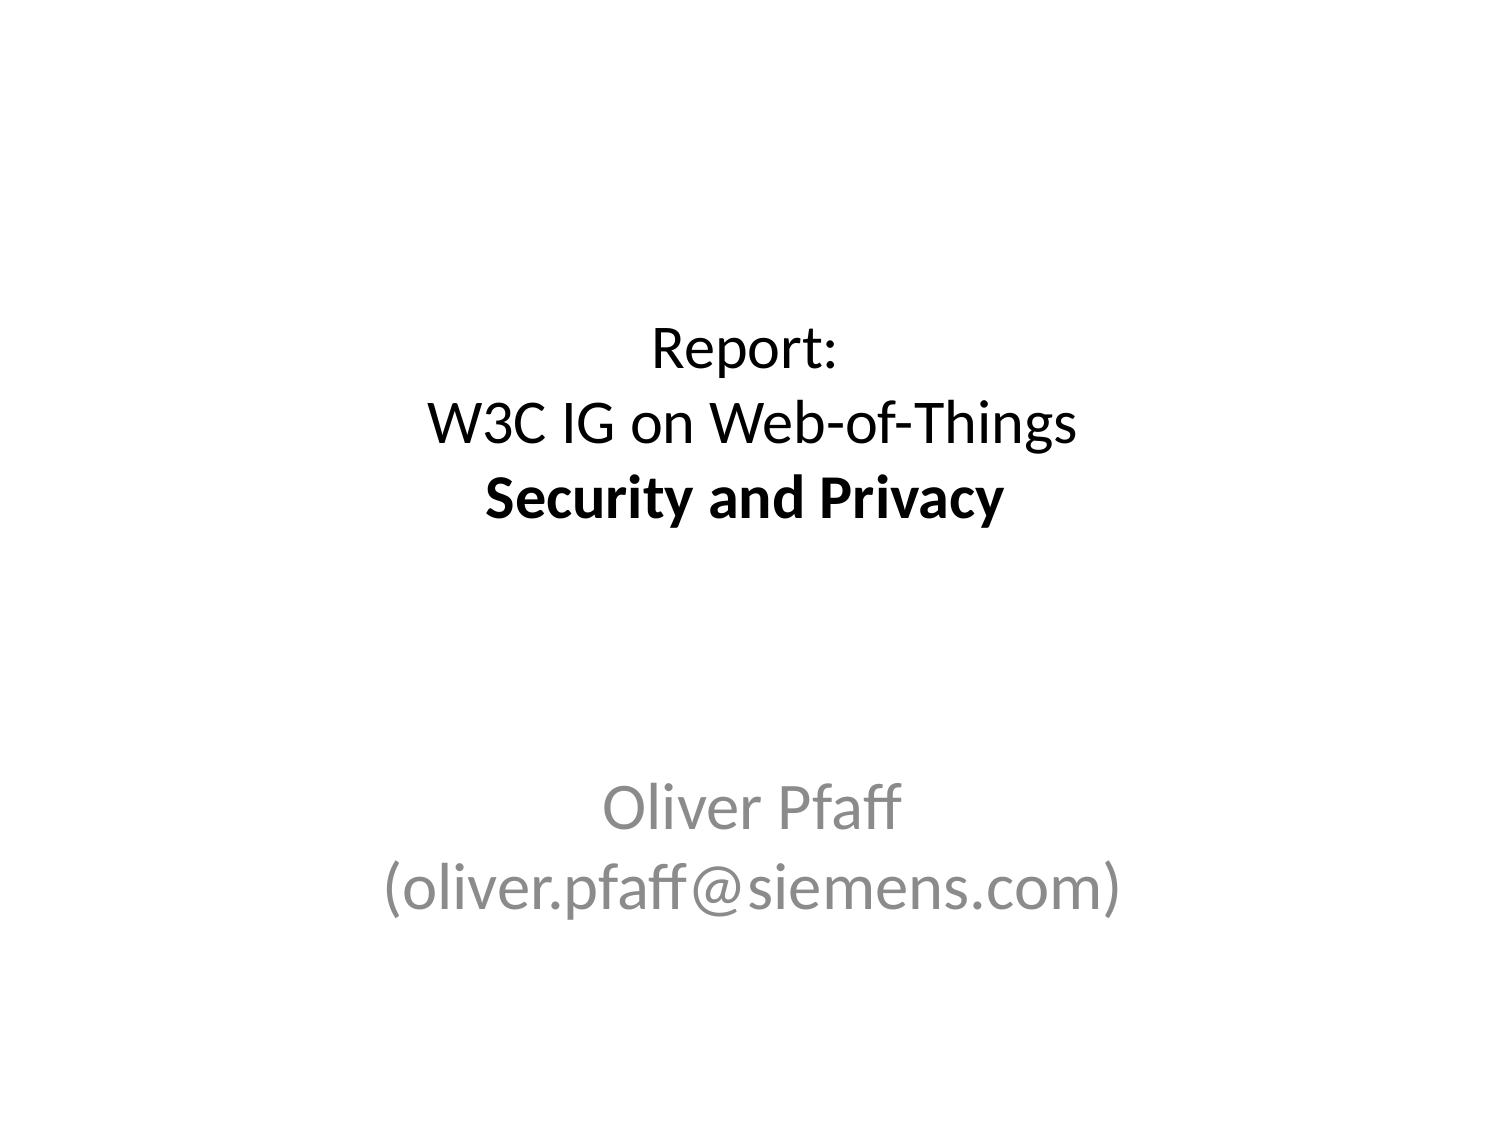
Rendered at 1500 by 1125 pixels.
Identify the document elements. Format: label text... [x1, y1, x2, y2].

title Report: W3C IG on Web-of-Things Security and Privacy [115, 297, 1391, 539]
subtitle Oliver Pfaff (oliver.pfaff@siemens.com) [230, 755, 1275, 1094]
